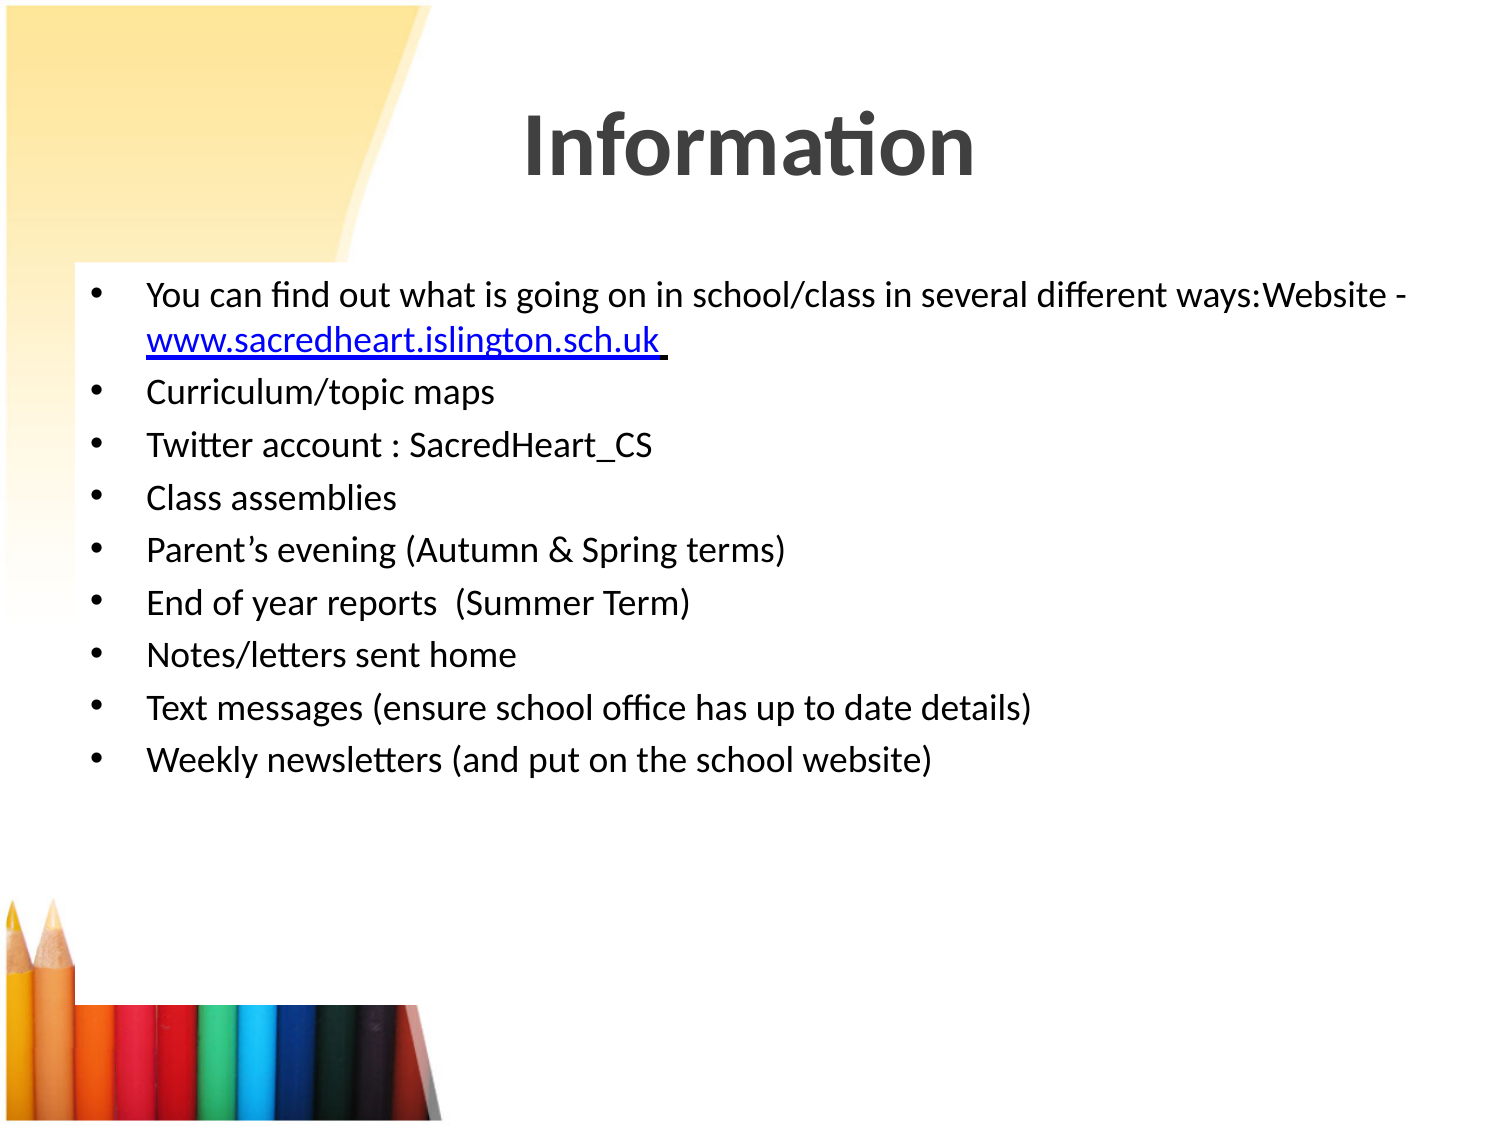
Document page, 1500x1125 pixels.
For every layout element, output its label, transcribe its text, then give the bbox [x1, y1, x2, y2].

title Information [74, 44, 1426, 233]
list You can find out what is going on in school/class in several different ways:Website - www.sacredheart.islington.sch.uk Curriculum/topic maps Twitter account : SacredHeart_CS Class assemblies Parent’s evening (Autumn & Spring terms) End of year reports (Summer Term) Notes/letters sent home Text messages (ensure school office has up to date details) Weekly newsletters (and put on the school website) [74, 262, 1426, 1006]
picture [0, 0, 1500, 1125]
